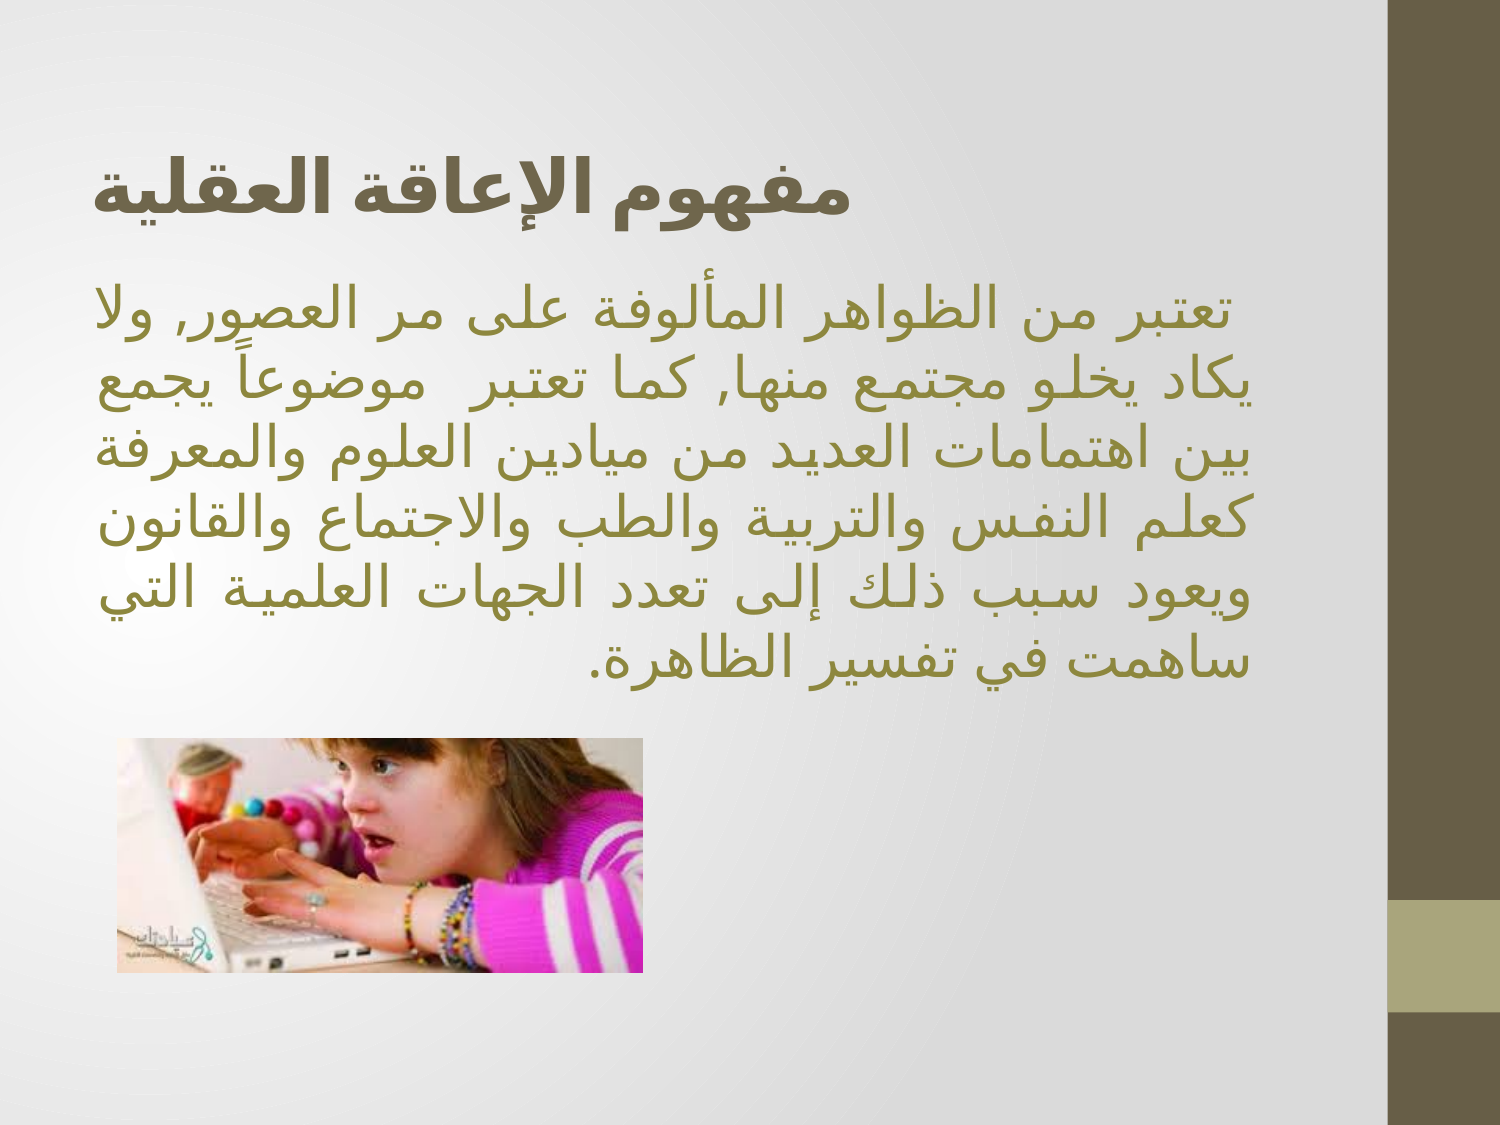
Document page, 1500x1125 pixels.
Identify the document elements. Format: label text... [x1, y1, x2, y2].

list تعتبر من الظواهر المألوفة على مر العصور, ولا يكاد يخلو مجتمع منها, كما تعتبر موضوعاً يجمع بين اهتمامات العديد من ميادين العلوم والمعرفة كعلم النفس والتربية والطب والاجتماع والقانون ويعود سبب ذلك إلى تعدد الجهات العلمية التي ساهمت في تفسير الظاهرة. [75, 262, 1325, 1050]
title مفهوم الإعاقة العقلية [75, 45, 1325, 233]
picture [116, 737, 643, 974]
